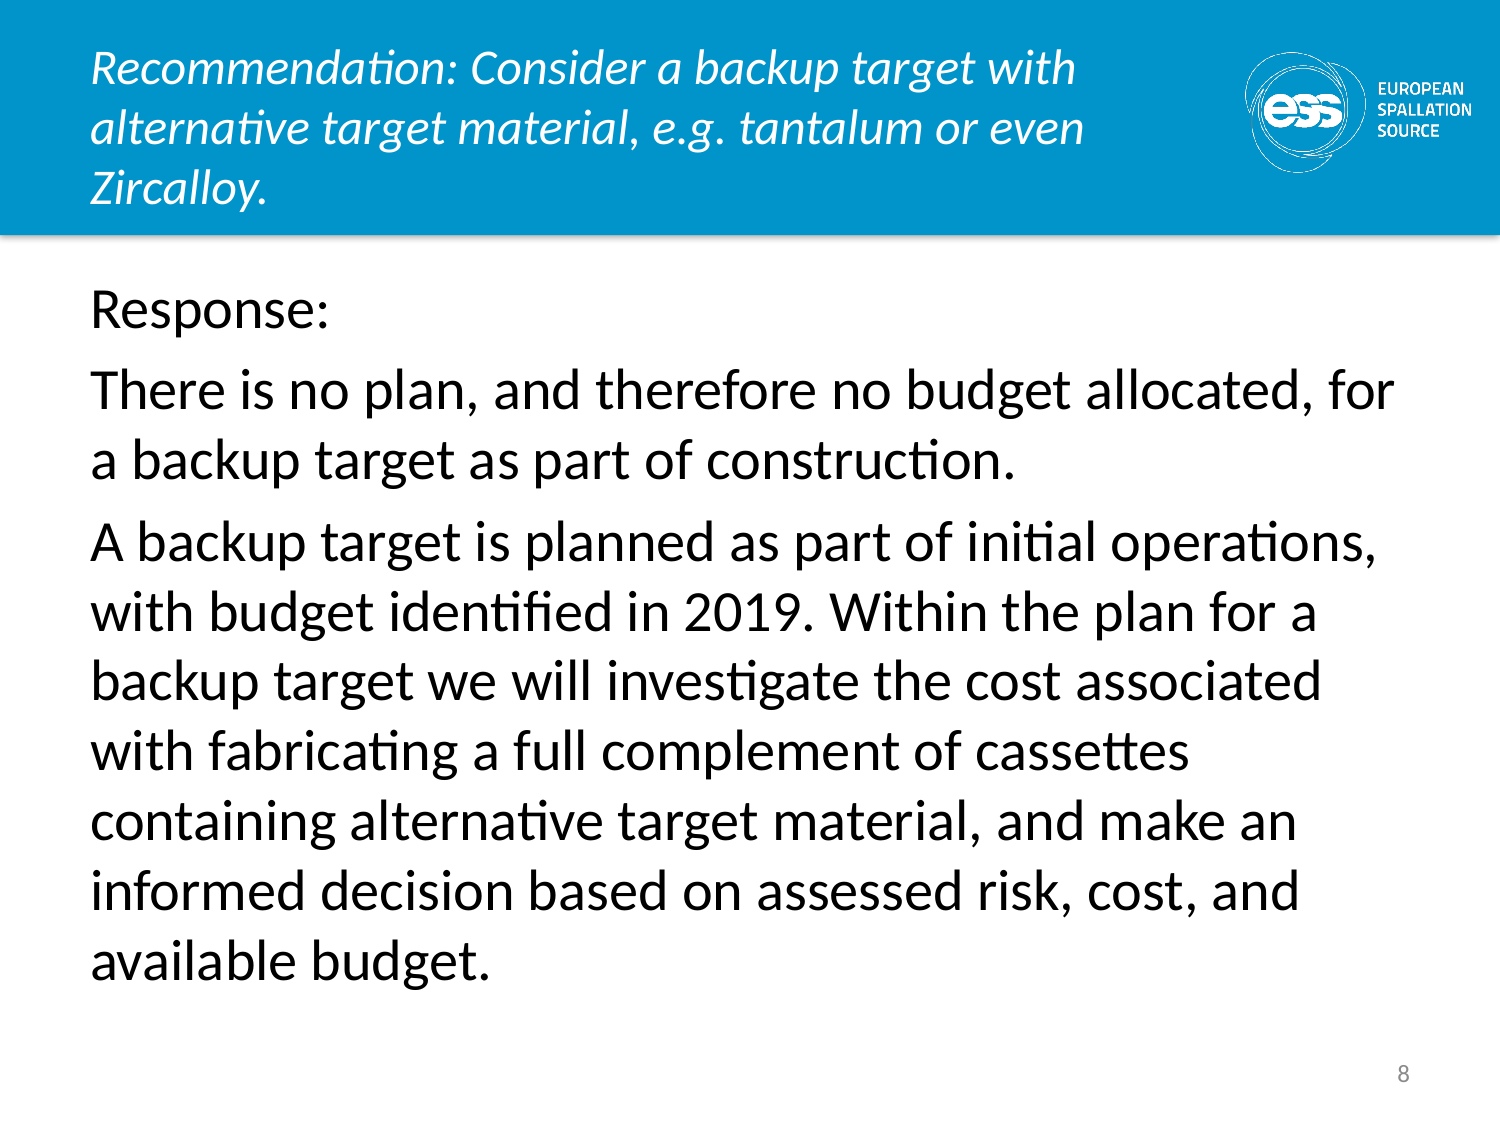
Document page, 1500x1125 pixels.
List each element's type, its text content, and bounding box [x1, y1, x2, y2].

title Recommendation: Consider a backup target with alternative target material, e.g. tantalum or even Zircalloy. [75, 30, 1247, 219]
picture [1423, 83, 1430, 94]
picture [1432, 125, 1438, 136]
picture [1409, 104, 1415, 115]
list Response: There is no plan, and therefore no budget allocated, for a backup target as part of construction. A backup target is planned as part of initial operations, with budget identified in 2019. Within the plan for a backup target we will investigate the cost associated with fabricating a full complement of cassettes containing alternative target material, and make an informed decision based on assessed risk, cost, and available budget. [75, 262, 1425, 1005]
picture [1418, 104, 1423, 115]
picture [1398, 109, 1406, 115]
picture [1264, 94, 1342, 127]
slide_number 8 [1074, 1042, 1425, 1103]
picture [1454, 83, 1458, 94]
picture [1436, 104, 1444, 115]
picture [1379, 83, 1385, 94]
picture [1422, 125, 1428, 134]
picture [1389, 104, 1393, 115]
picture [1443, 86, 1450, 93]
picture [1400, 83, 1407, 94]
